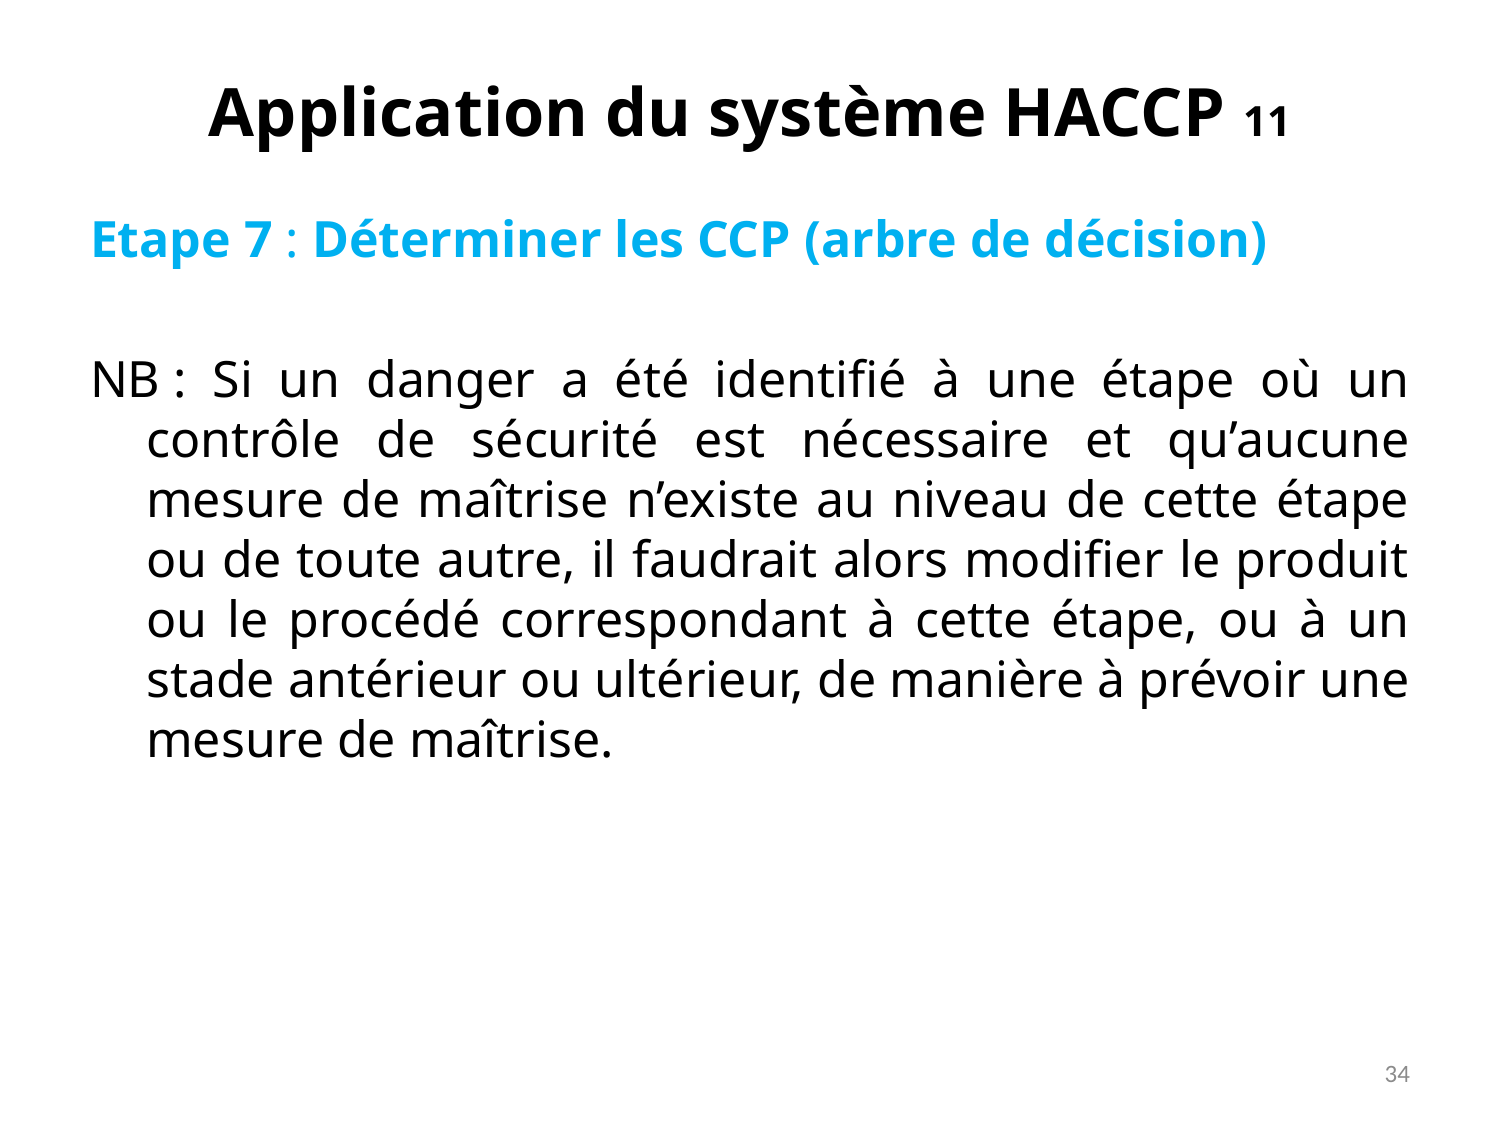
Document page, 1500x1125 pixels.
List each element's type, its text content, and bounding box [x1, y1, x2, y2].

slide_number 34 [1074, 1042, 1425, 1103]
list Etape 7 : Déterminer les CCP (arbre de décision) NB : Si un danger a été identifié à une étape où un contrôle de sécurité est nécessaire et qu’aucune mesure de maîtrise n’existe au niveau de cette étape ou de toute autre, il faudrait alors modifier le produit ou le procédé correspondant à cette étape, ou à un stade antérieur ou ultérieur, de manière à prévoir une mesure de maîtrise. [75, 200, 1425, 1063]
title Application du système HACCP 11 [75, 45, 1425, 175]
